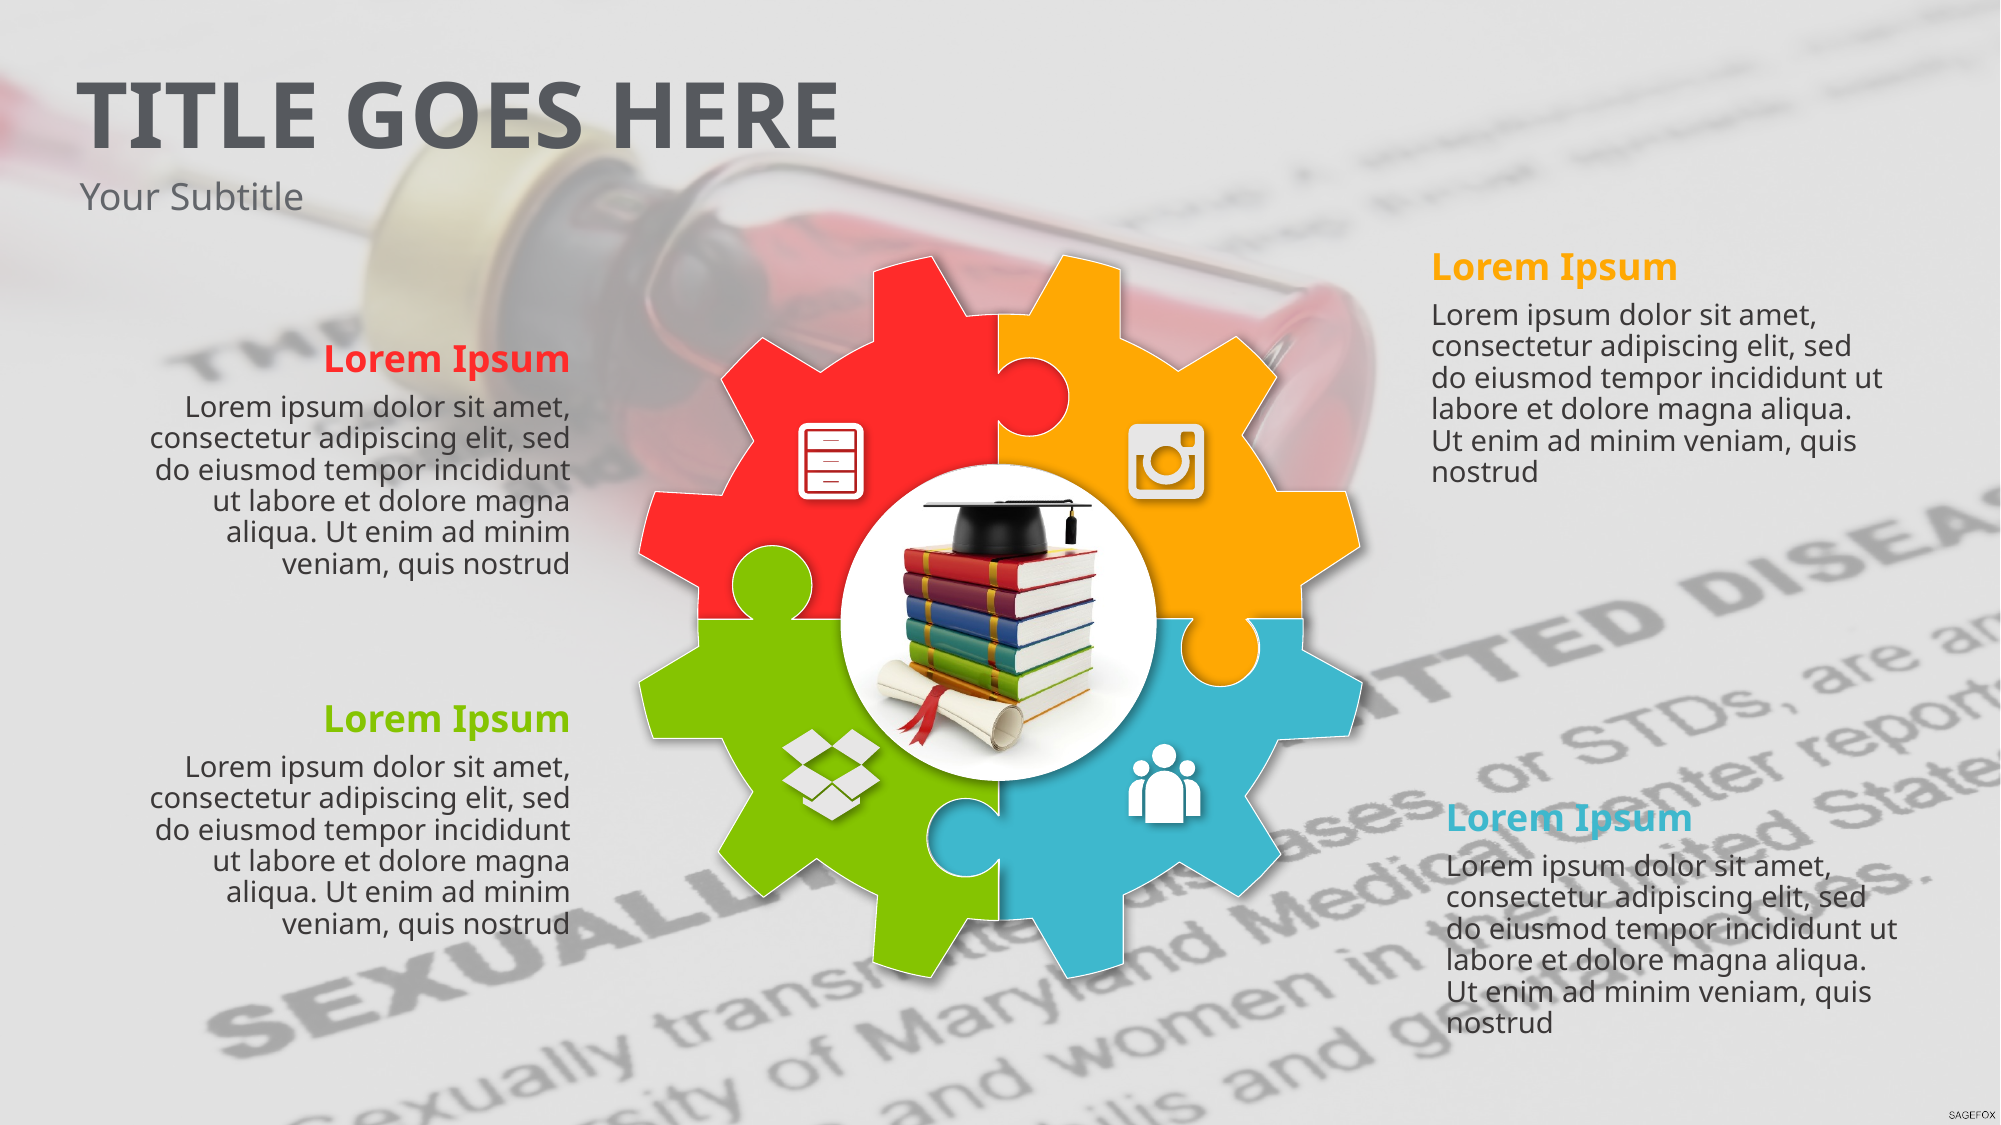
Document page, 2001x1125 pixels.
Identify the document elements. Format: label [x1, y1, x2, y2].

text_box [638, 256, 1062, 615]
text_box [1133, 760, 1150, 777]
text_box [638, 545, 999, 978]
text_box [941, 618, 1363, 979]
text_box [109, 687, 586, 988]
text_box [998, 255, 1360, 679]
text_box [109, 327, 586, 628]
text_box [1430, 786, 1907, 1087]
picture [1925, 0, 2001, 1125]
text_box [1128, 779, 1145, 816]
text_box [60, 49, 1020, 227]
text_box [1152, 743, 1177, 769]
text_box [1179, 760, 1196, 777]
text_box [798, 422, 864, 500]
text_box [1416, 235, 1893, 536]
text_box [782, 729, 881, 821]
text_box [840, 464, 1158, 782]
text_box [1145, 770, 1201, 823]
text_box [1128, 423, 1205, 499]
